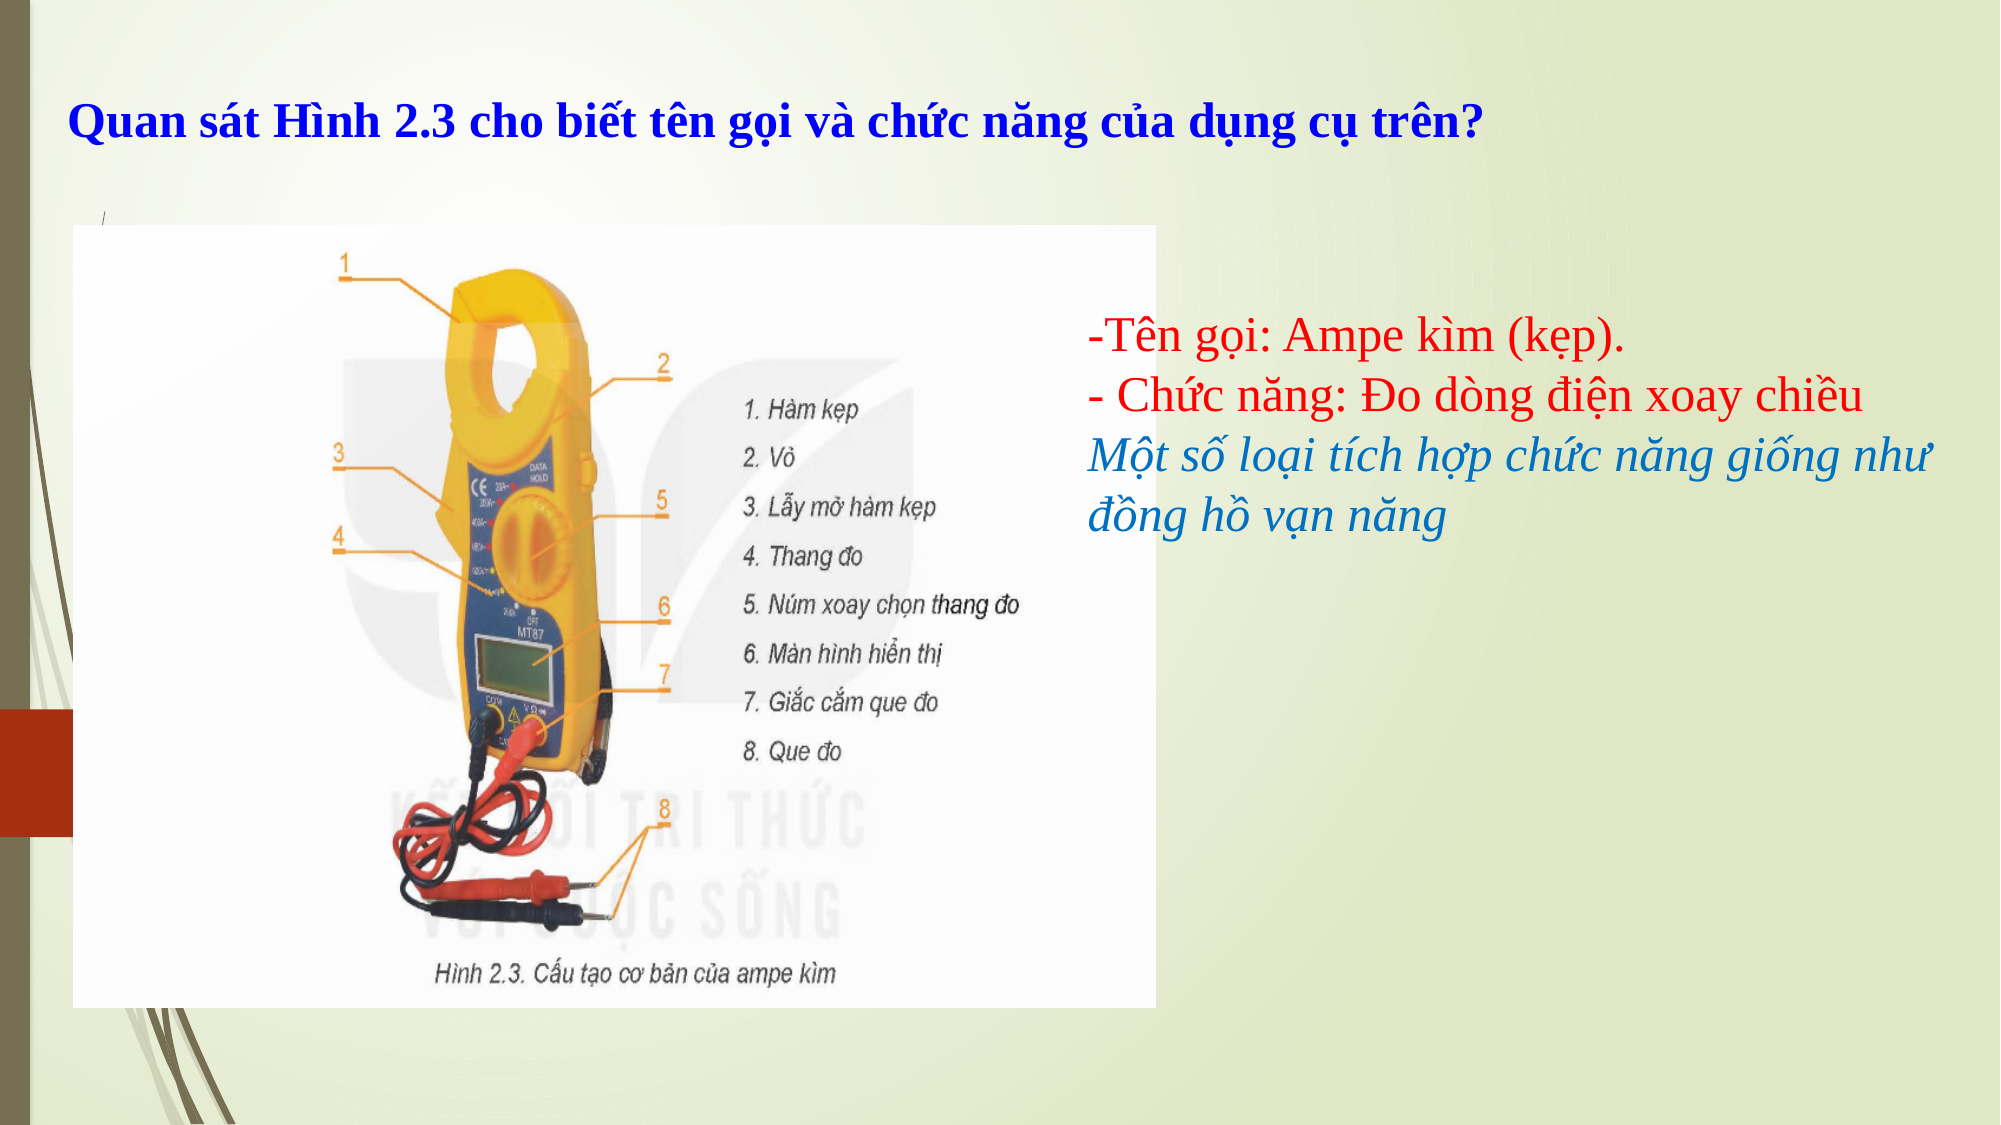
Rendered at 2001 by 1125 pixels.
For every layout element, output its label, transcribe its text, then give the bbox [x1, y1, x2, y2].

text_box Quan sát Hình 2.3 cho biết tên gọi và chức năng của dụng cụ trên? [52, 80, 1501, 156]
picture [73, 225, 1156, 1008]
text_box -Tên gọi: Ampe kìm (kẹp). - Chức năng: Đo dòng điện xoay chiều Một số loại tích hợp chức năng giống như đồng hồ vạn năng [1160, 293, 1959, 549]
